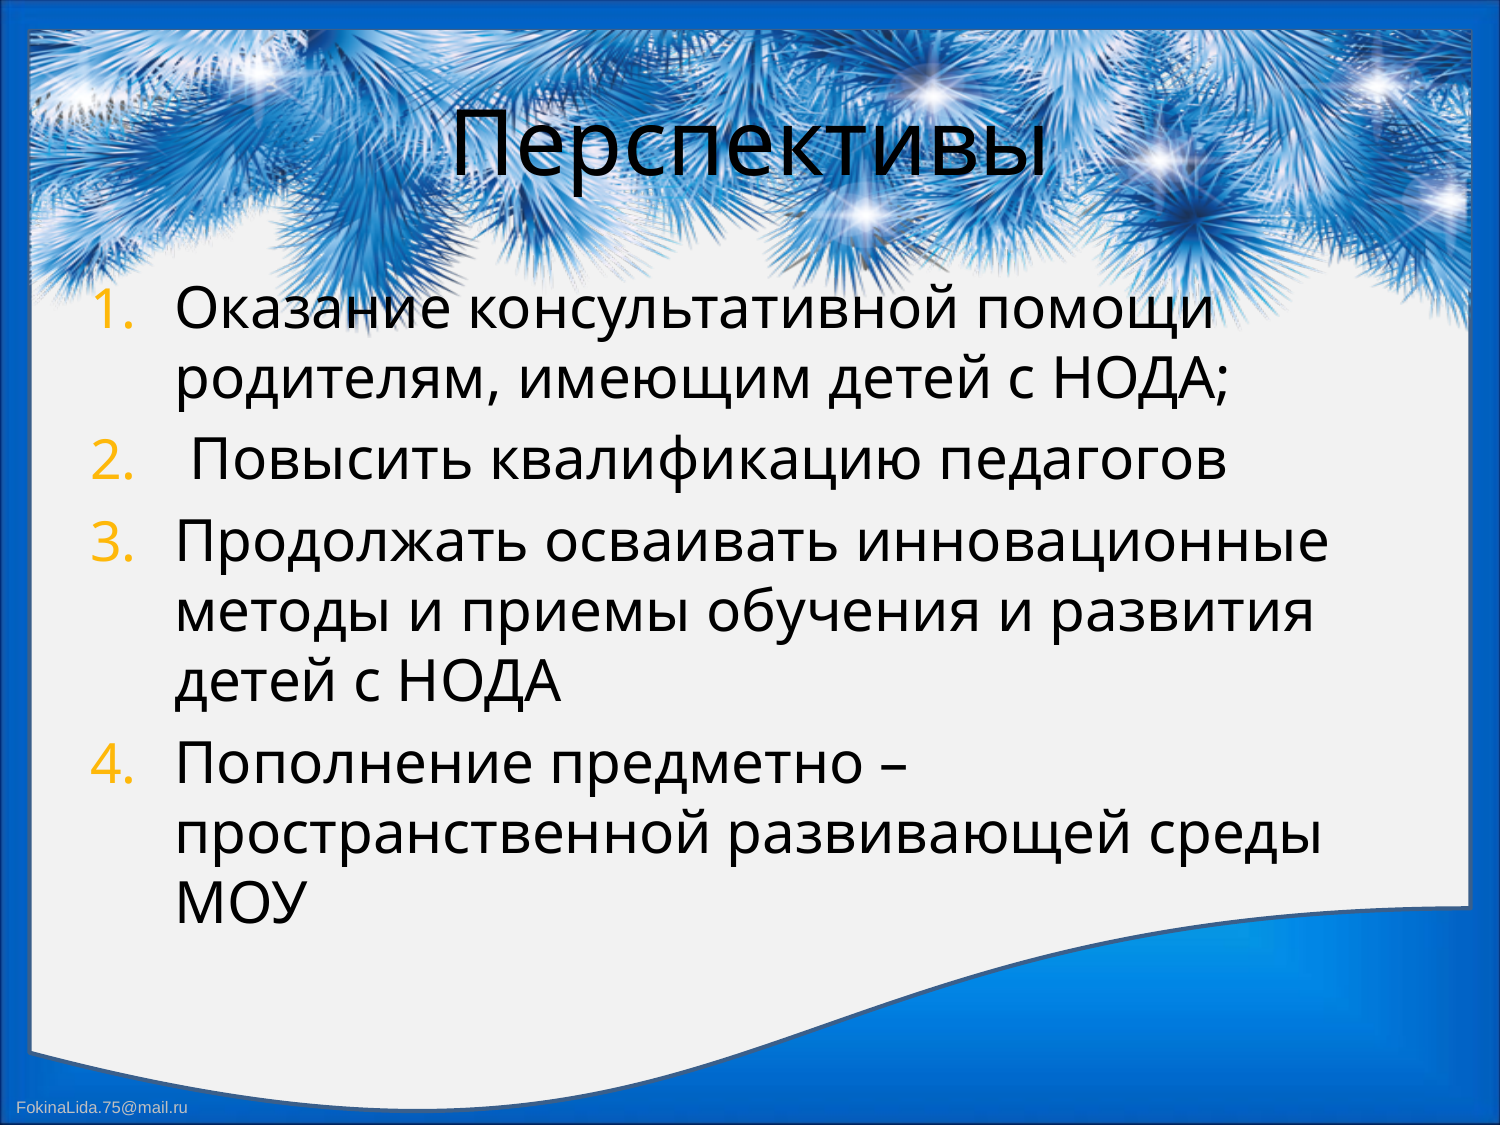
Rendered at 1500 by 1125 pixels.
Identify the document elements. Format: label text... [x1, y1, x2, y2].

list Оказание консультативной помощи родителям, имеющим детей с НОДА; Повысить квалификацию педагогов Продолжать осваивать инновационные методы и приемы обучения и развития детей с НОДА Пополнение предметно – пространственной развивающей среды МОУ [74, 262, 1426, 1006]
picture [0, 0, 1500, 1125]
title Перспективы [74, 44, 1426, 233]
